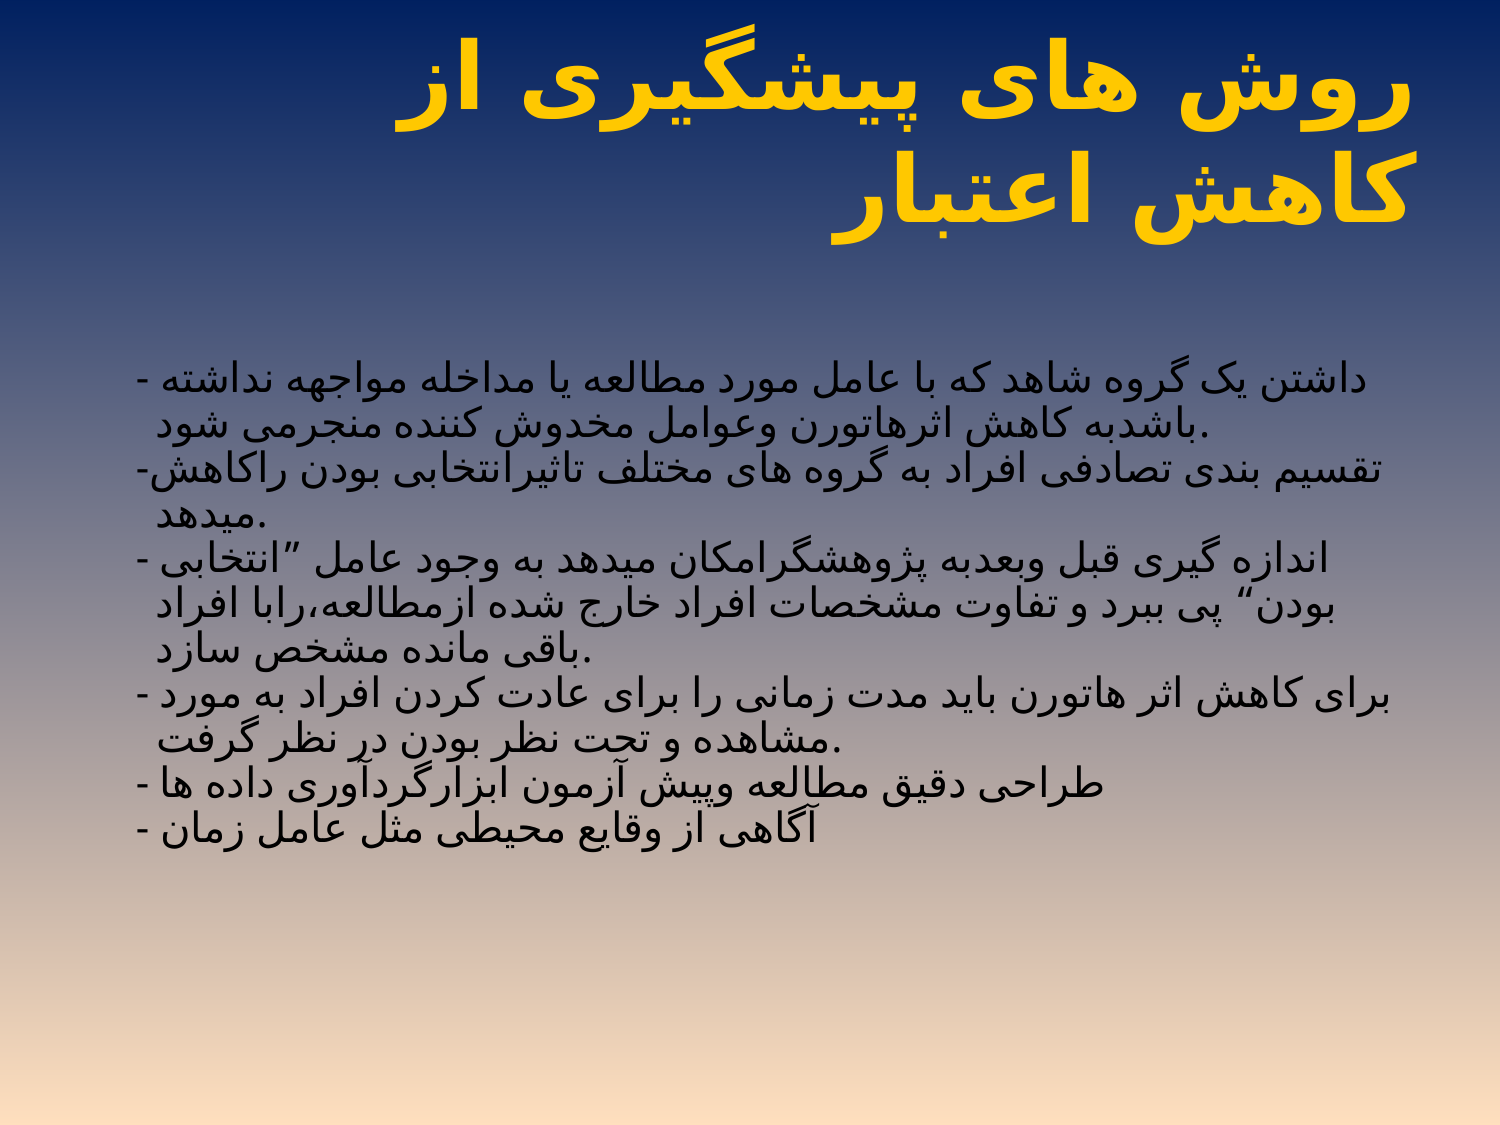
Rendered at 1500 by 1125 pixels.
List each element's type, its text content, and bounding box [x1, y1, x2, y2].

title روش های پیشگیری از کاهش اعتبار [75, 25, 1425, 231]
list - داشتن یک گروه شاهد که با عامل مورد مطالعه یا مداخله مواجهه نداشته باشدبه کاهش اثرهاتورن وعوامل مخدوش کننده منجرمی شود. -تقسیم بندی تصادفی افراد به گروه های مختلف تاثیرانتخابی بودن راکاهش میدهد. - اندازه گیری قبل وبعدبه پژوهشگرامکان میدهد به وجود عامل ”انتخابی بودن“ پی ببرد و تفاوت مشخصات افراد خارج شده ازمطالعه،رابا افراد باقی مانده مشخص سازد. - برای کاهش اثر هاتورن باید مدت زمانی را برای عادت کردن افراد به مورد مشاهده و تحت نظر بودن در نظر گرفت. - طراحی دقیق مطالعه وپیش آزمون ابزارگردآوری داده ها - آگاهی از وقایع محیطی مثل عامل زمان [74, 290, 1426, 1051]
